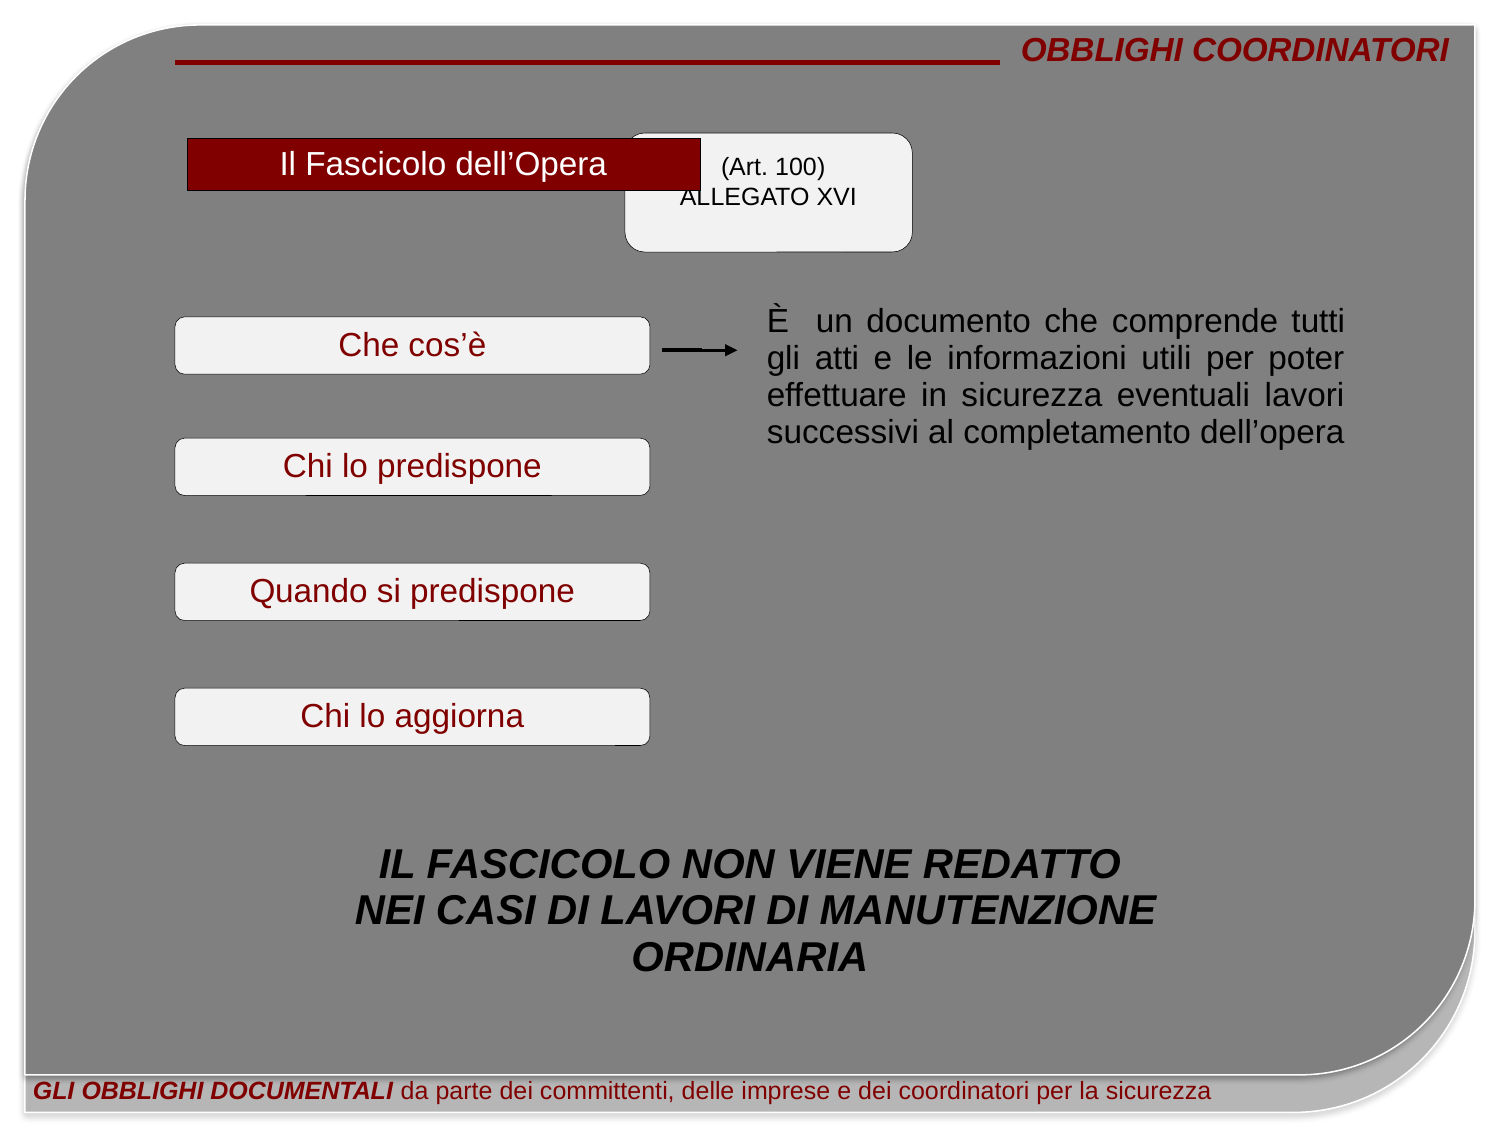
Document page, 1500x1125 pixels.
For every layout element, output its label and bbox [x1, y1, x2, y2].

text_box [19, 24, 1476, 1113]
